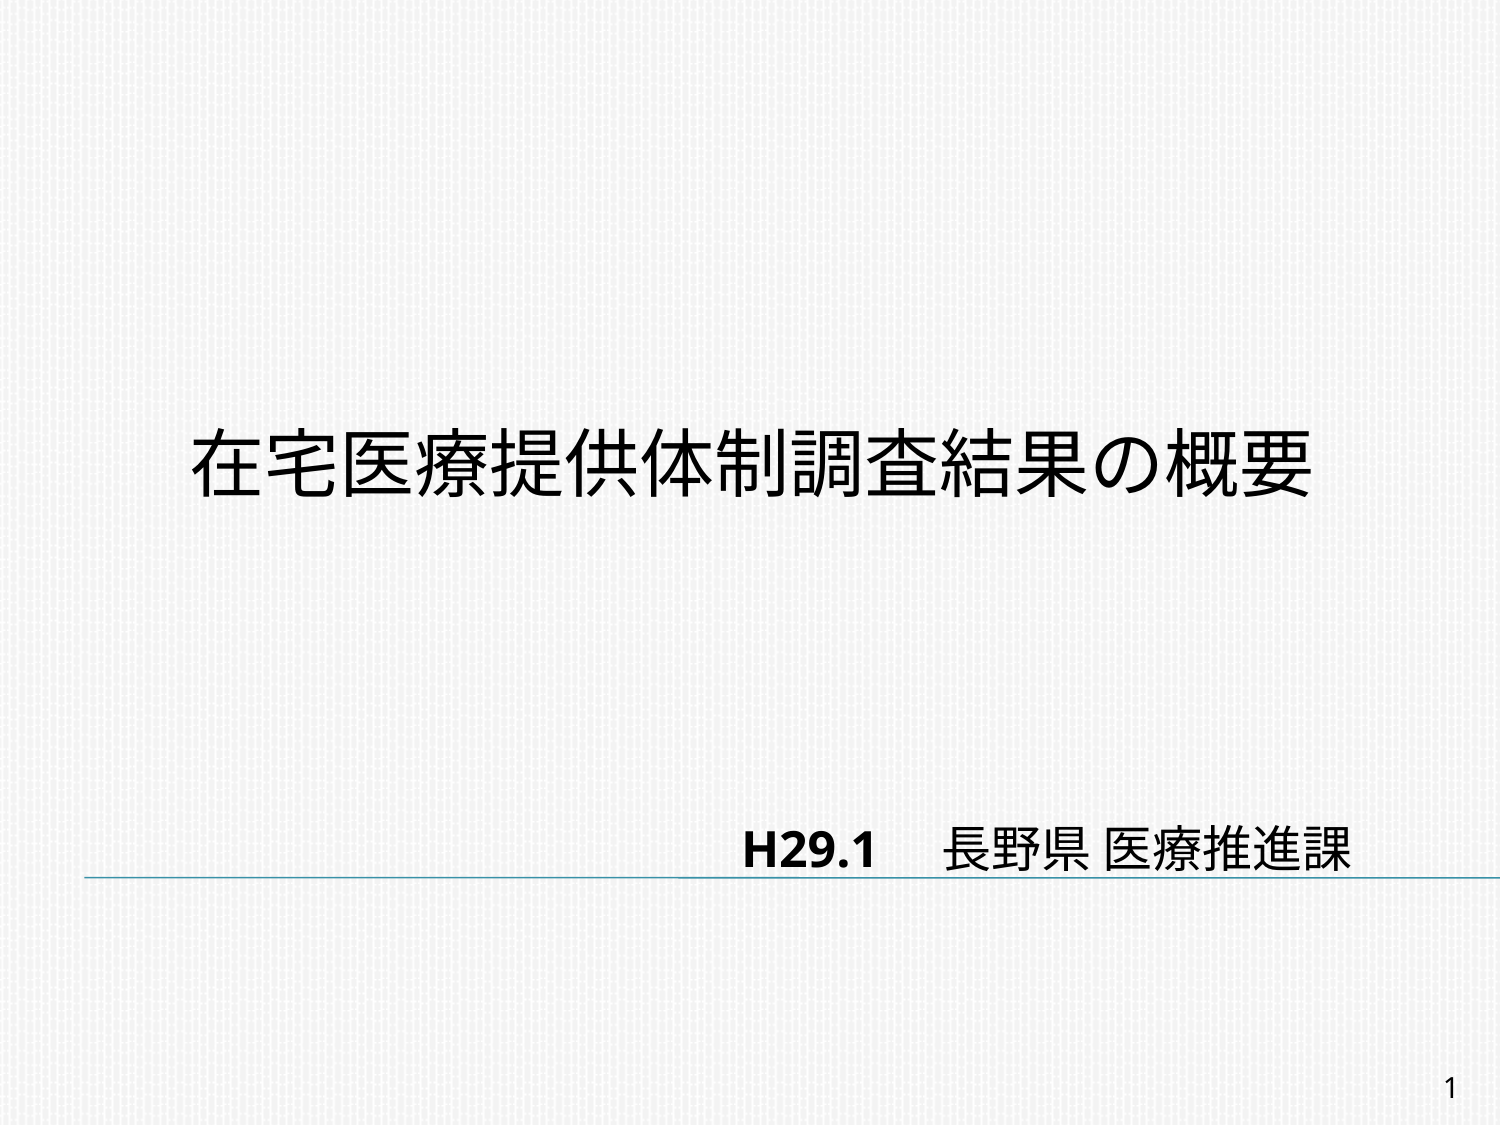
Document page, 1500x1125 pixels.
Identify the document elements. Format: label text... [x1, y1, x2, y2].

subtitle H29.1 長野県 医療推進課 [726, 597, 1465, 886]
title 在宅医療提供体制調査結果の概要 [61, 408, 1444, 651]
slide_number 1 [1350, 1061, 1475, 1103]
